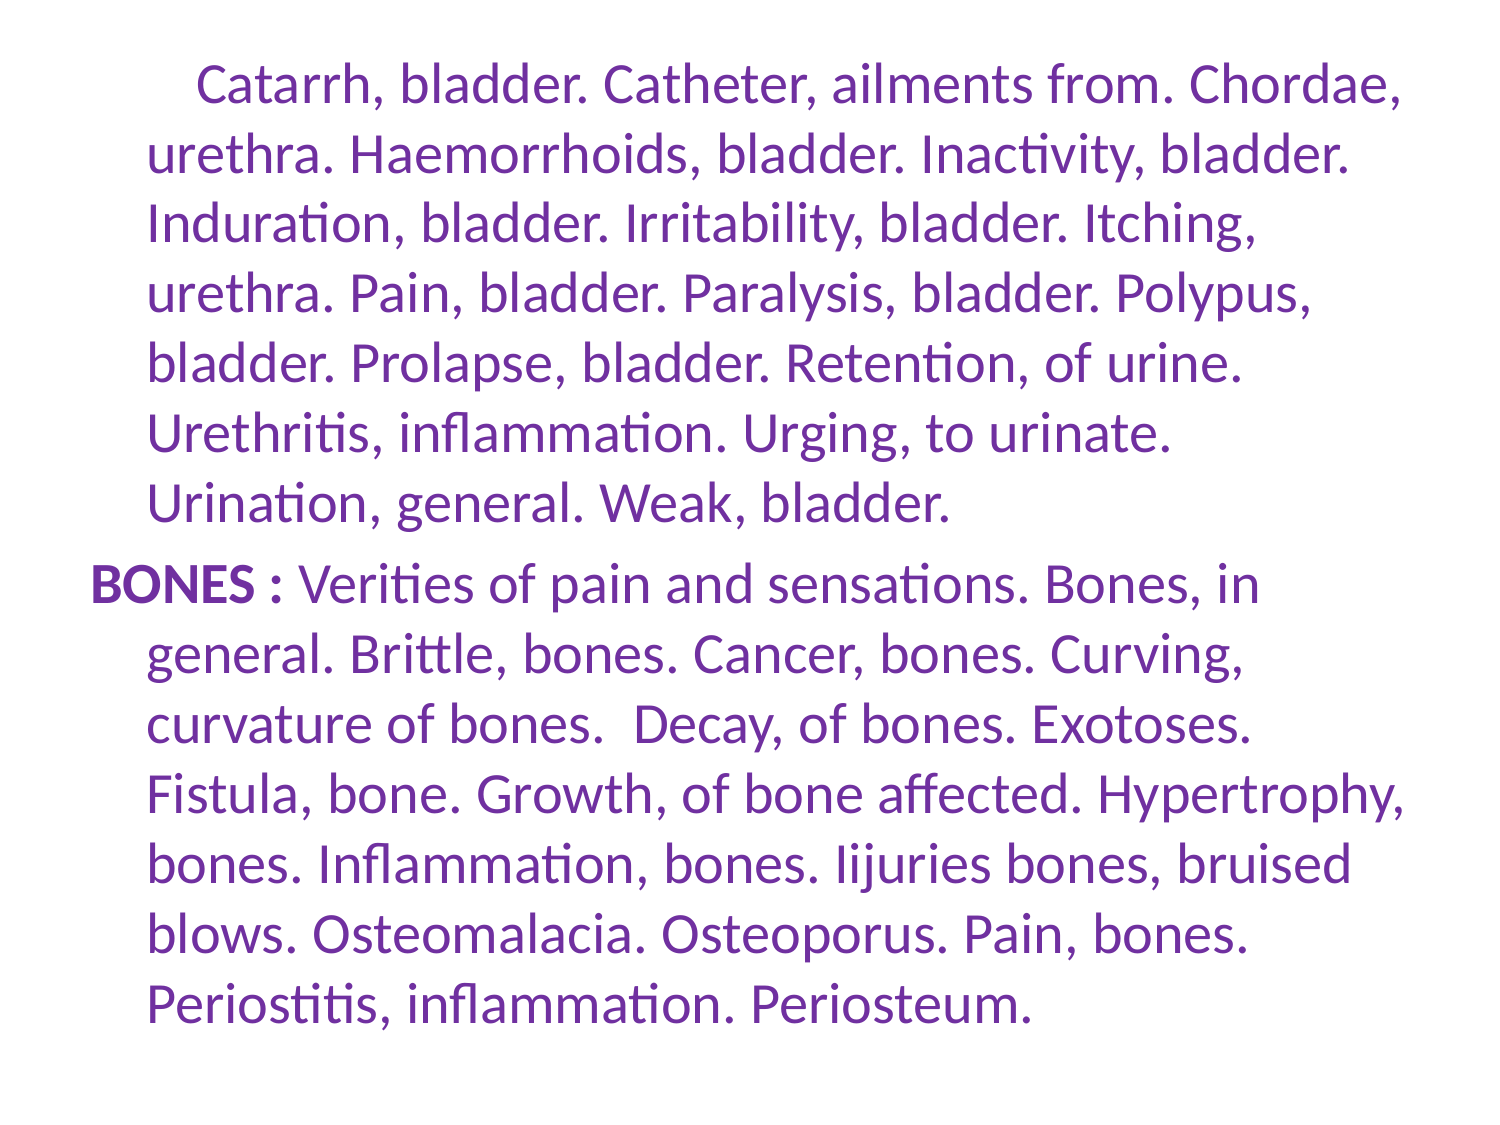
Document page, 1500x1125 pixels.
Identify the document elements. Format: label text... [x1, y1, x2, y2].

list Catarrh, bladder. Catheter, ailments from. Chordae, urethra. Haemorrhoids, bladder. Inactivity, bladder. Induration, bladder. Irritability, bladder. Itching, urethra. Pain, bladder. Paralysis, bladder. Polypus, bladder. Prolapse, bladder. Retention, of urine. Urethritis, inflammation. Urging, to urinate. Urination, general. Weak, bladder. BONES : Verities of pain and sensations. Bones, in general. Brittle, bones. Cancer, bones. Curving, curvature of bones. Decay, of bones. Exotoses. Fistula, bone. Growth, of bone affected. Hypertrophy, bones. Inflammation, bones. Iijuries bones, bruised blows. Osteomalacia. Osteoporus. Pain, bones. Periostitis, inflammation. Periosteum. [75, 37, 1425, 1100]
